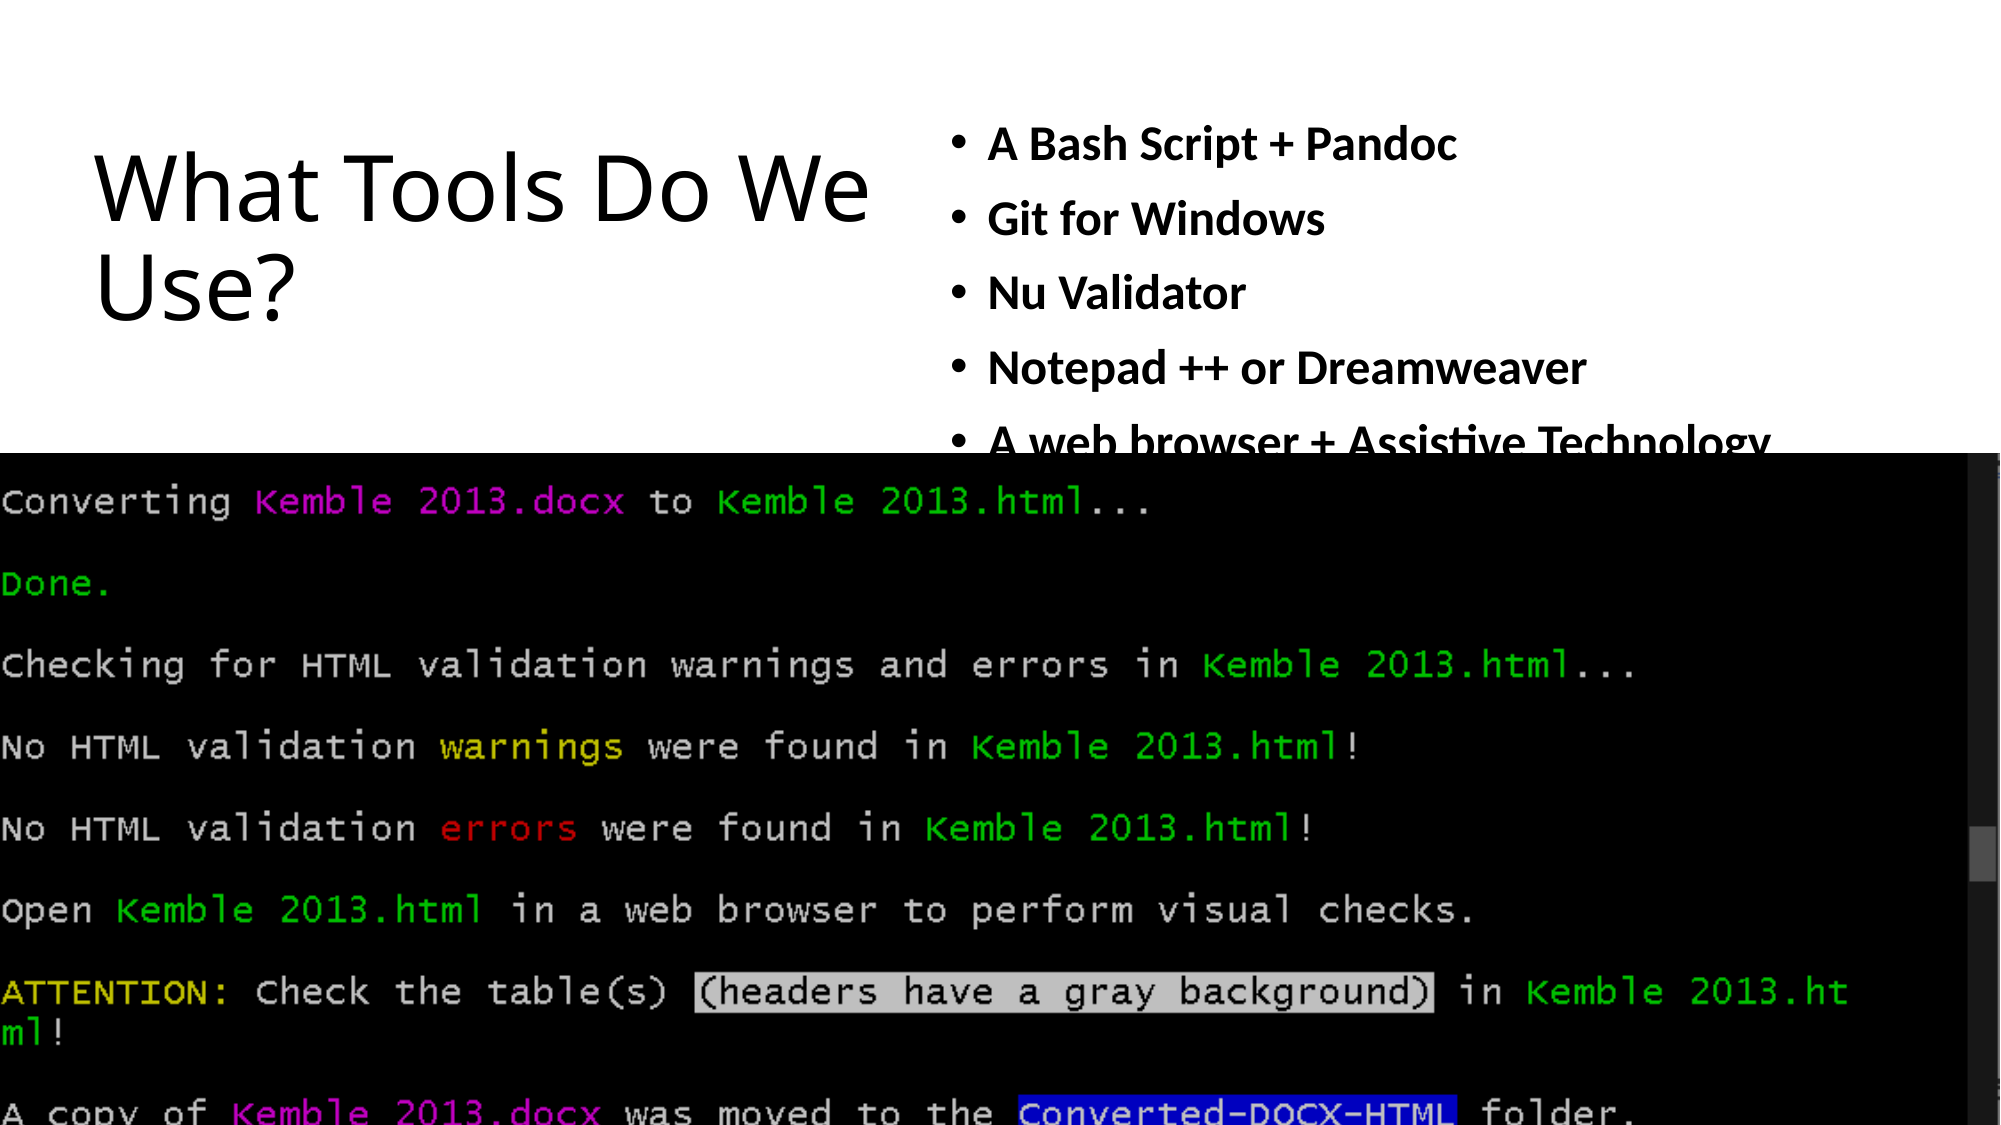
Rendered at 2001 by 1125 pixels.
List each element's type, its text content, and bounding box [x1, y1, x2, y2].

title What Tools Do We Use? [78, 53, 934, 429]
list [0, 453, 2000, 1125]
list A Bash Script + Pandoc Git for Windows Nu Validator Notepad ++ or Dreamweaver A web browser + Assistive Technology [934, 53, 1921, 453]
